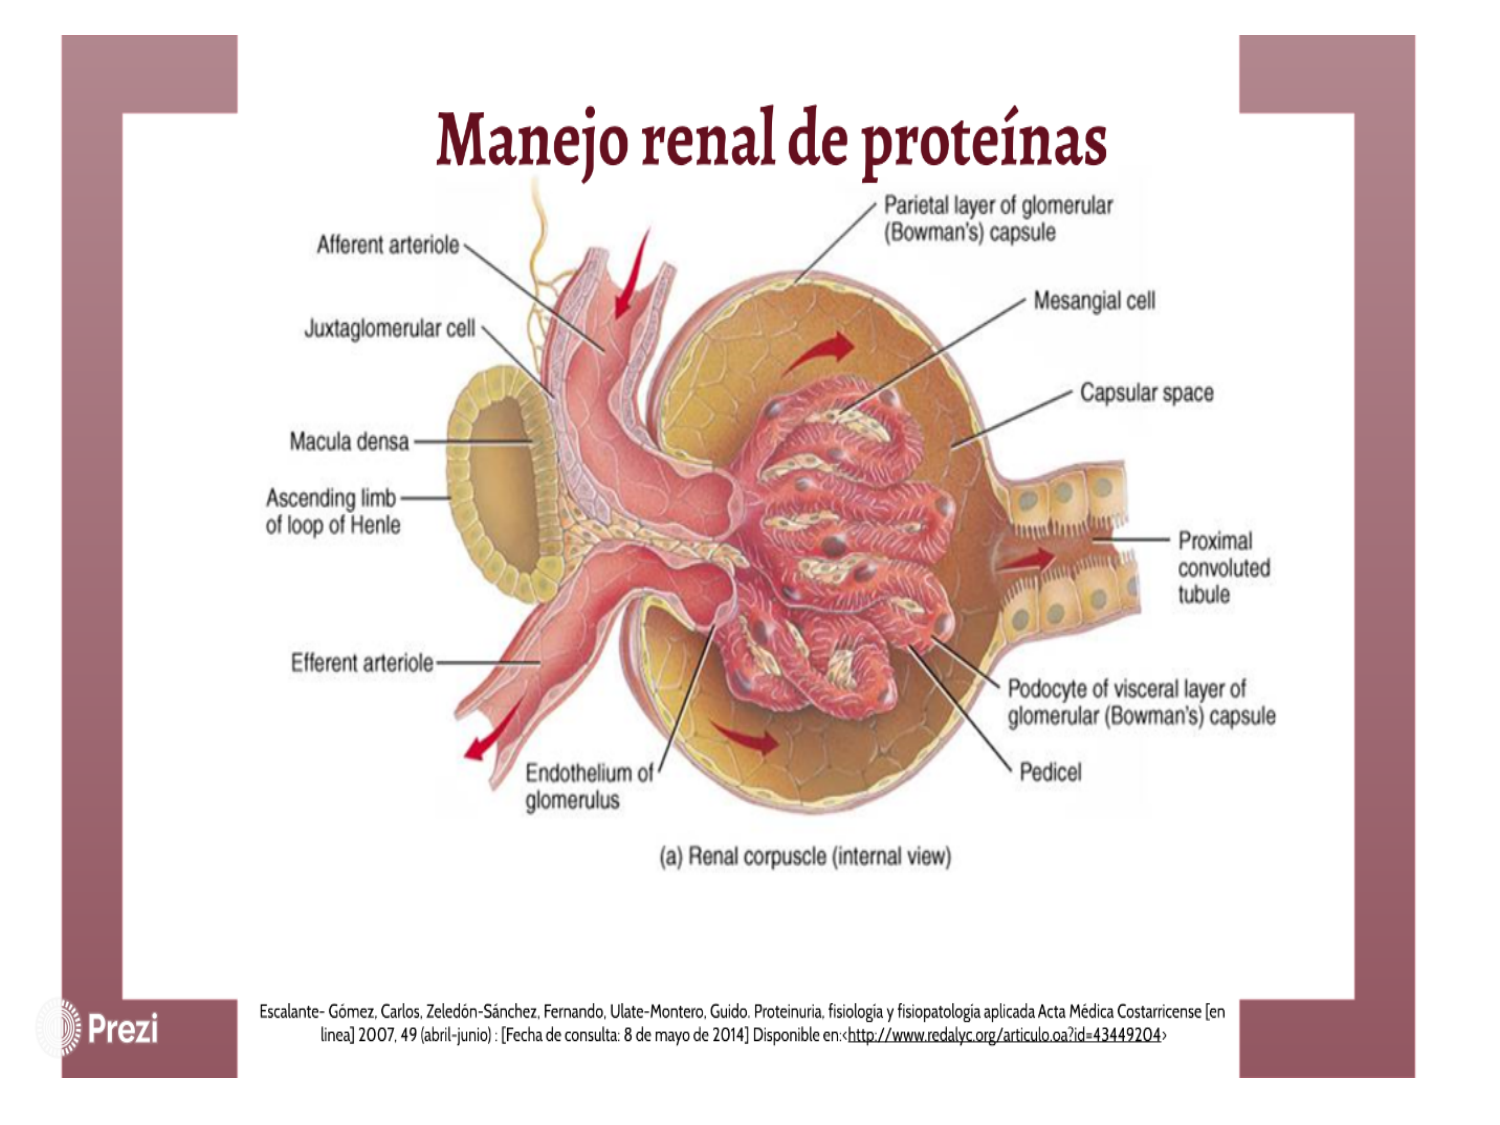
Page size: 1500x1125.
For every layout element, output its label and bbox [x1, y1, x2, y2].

picture [23, 34, 1454, 1079]
